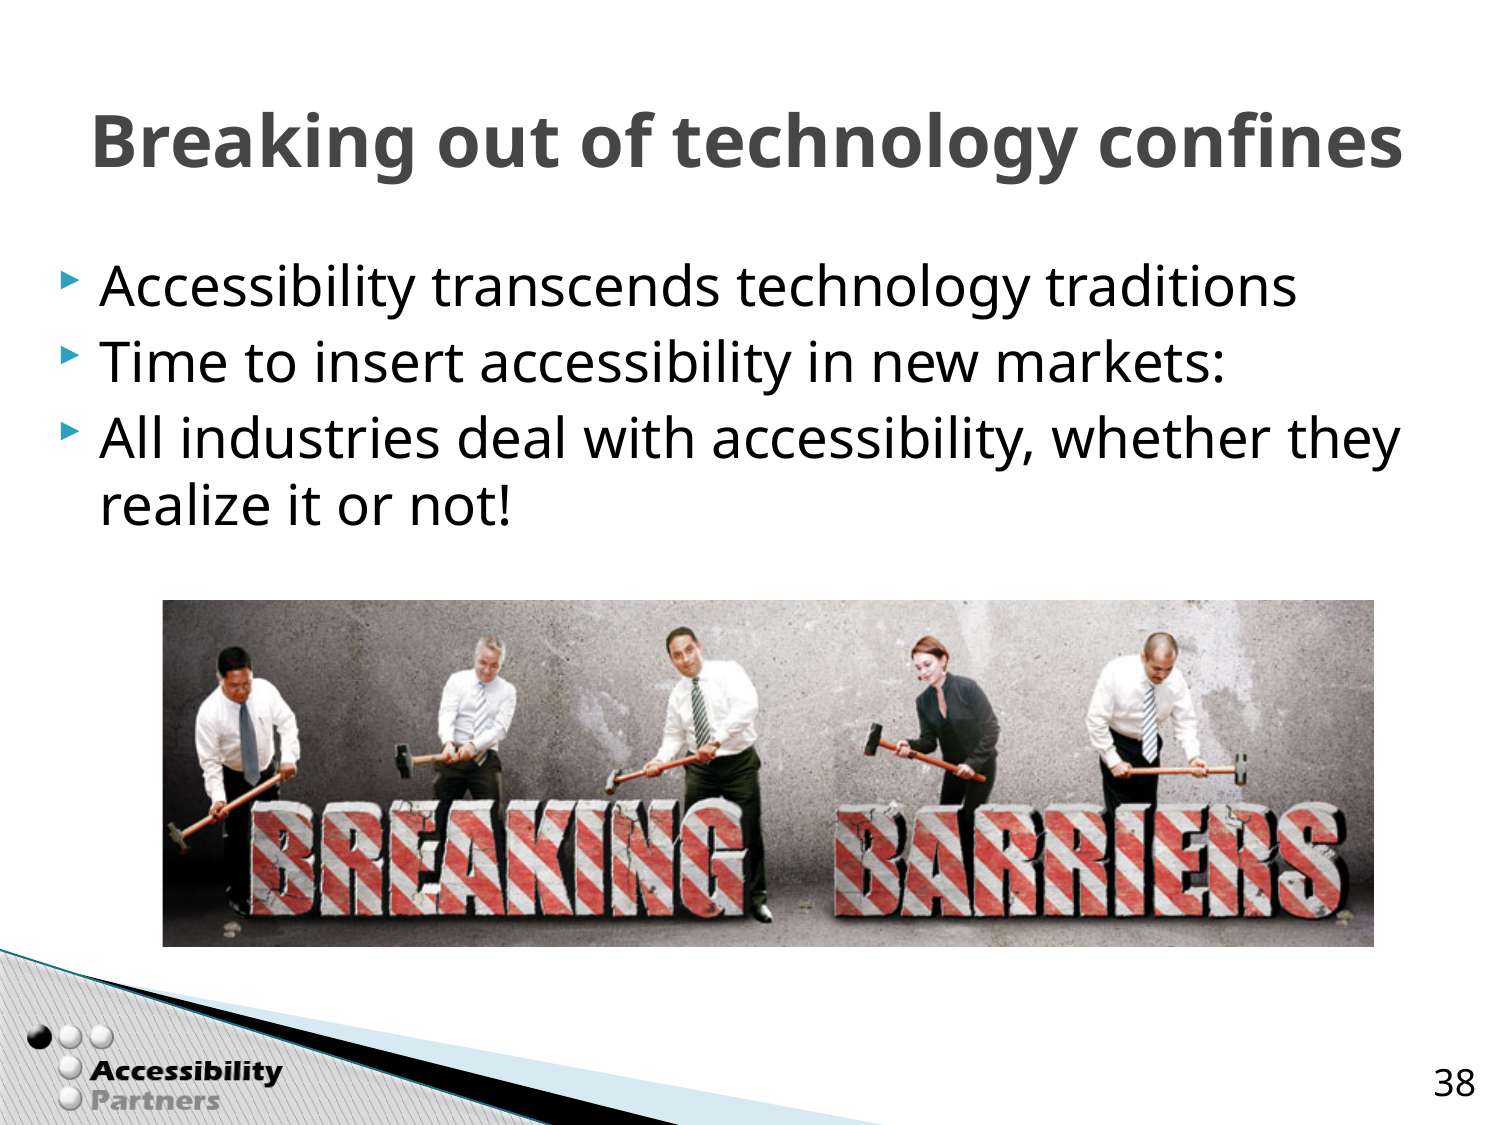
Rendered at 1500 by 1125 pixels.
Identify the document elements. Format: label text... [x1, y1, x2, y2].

picture [162, 599, 1375, 948]
title Breaking out of technology confines [75, 45, 1425, 233]
picture [24, 1022, 286, 1113]
slide_number 38 [1418, 1051, 1500, 1112]
list Accessibility transcends technology traditions Time to insert accessibility in new markets: All industries deal with accessibility, whether they realize it or not! [24, 243, 1425, 986]
